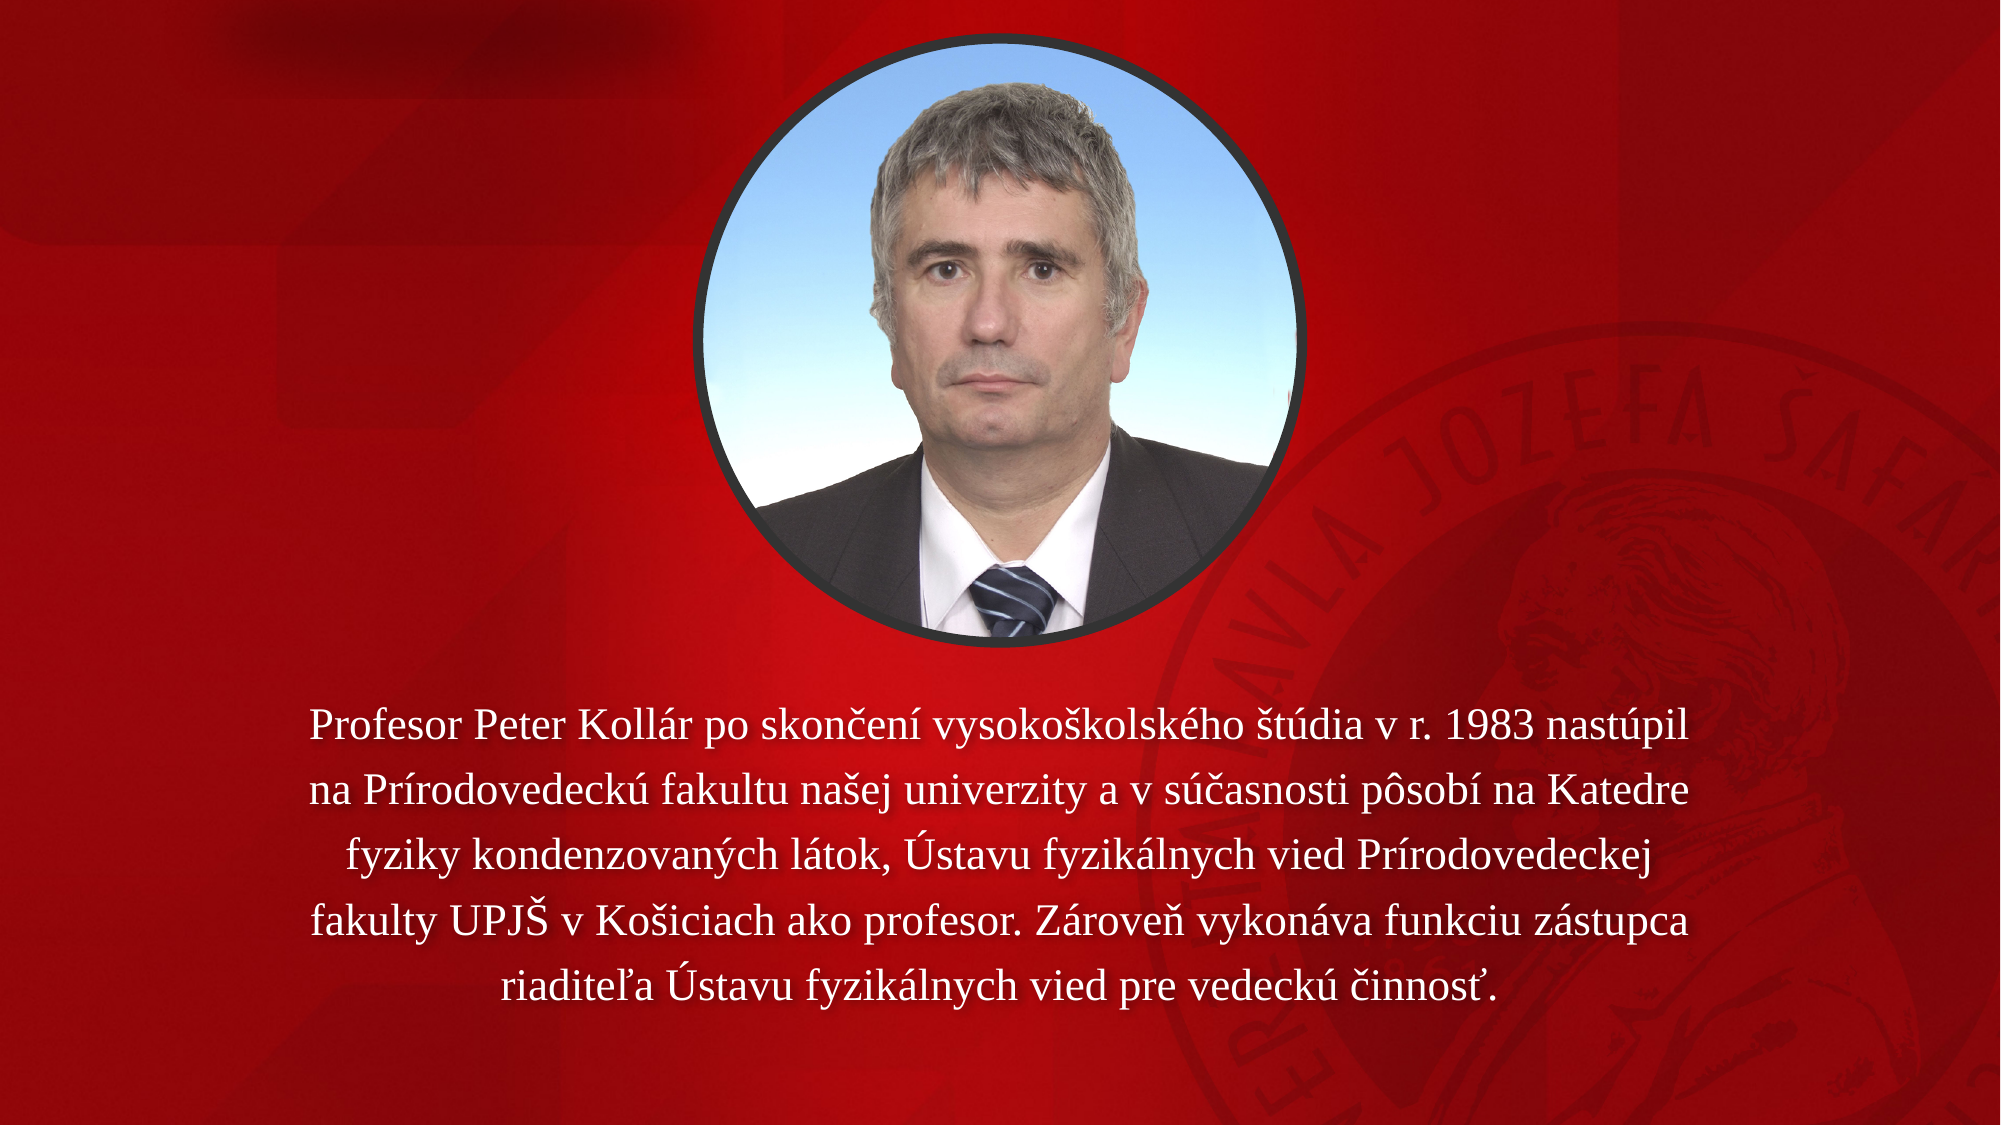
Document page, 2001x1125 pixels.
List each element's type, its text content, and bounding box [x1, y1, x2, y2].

text_box Profesor Peter Kollár po skončení vysokoškolského štúdia v r. 1983 nastúpil na Prírodovedeckú fakultu našej univerzity a v súčasnosti pôsobí na Katedre fyziky kondenzovaných látok, Ústavu fyzikálnych vied Prírodovedeckej fakulty UPJŠ v Košiciach ako profesor. Zároveň vykonáva funkciu zástupca riaditeľa Ústavu fyzikálnych vied pre vedeckú činnosť. [281, 657, 1719, 1036]
picture [0, 0, 2001, 1125]
